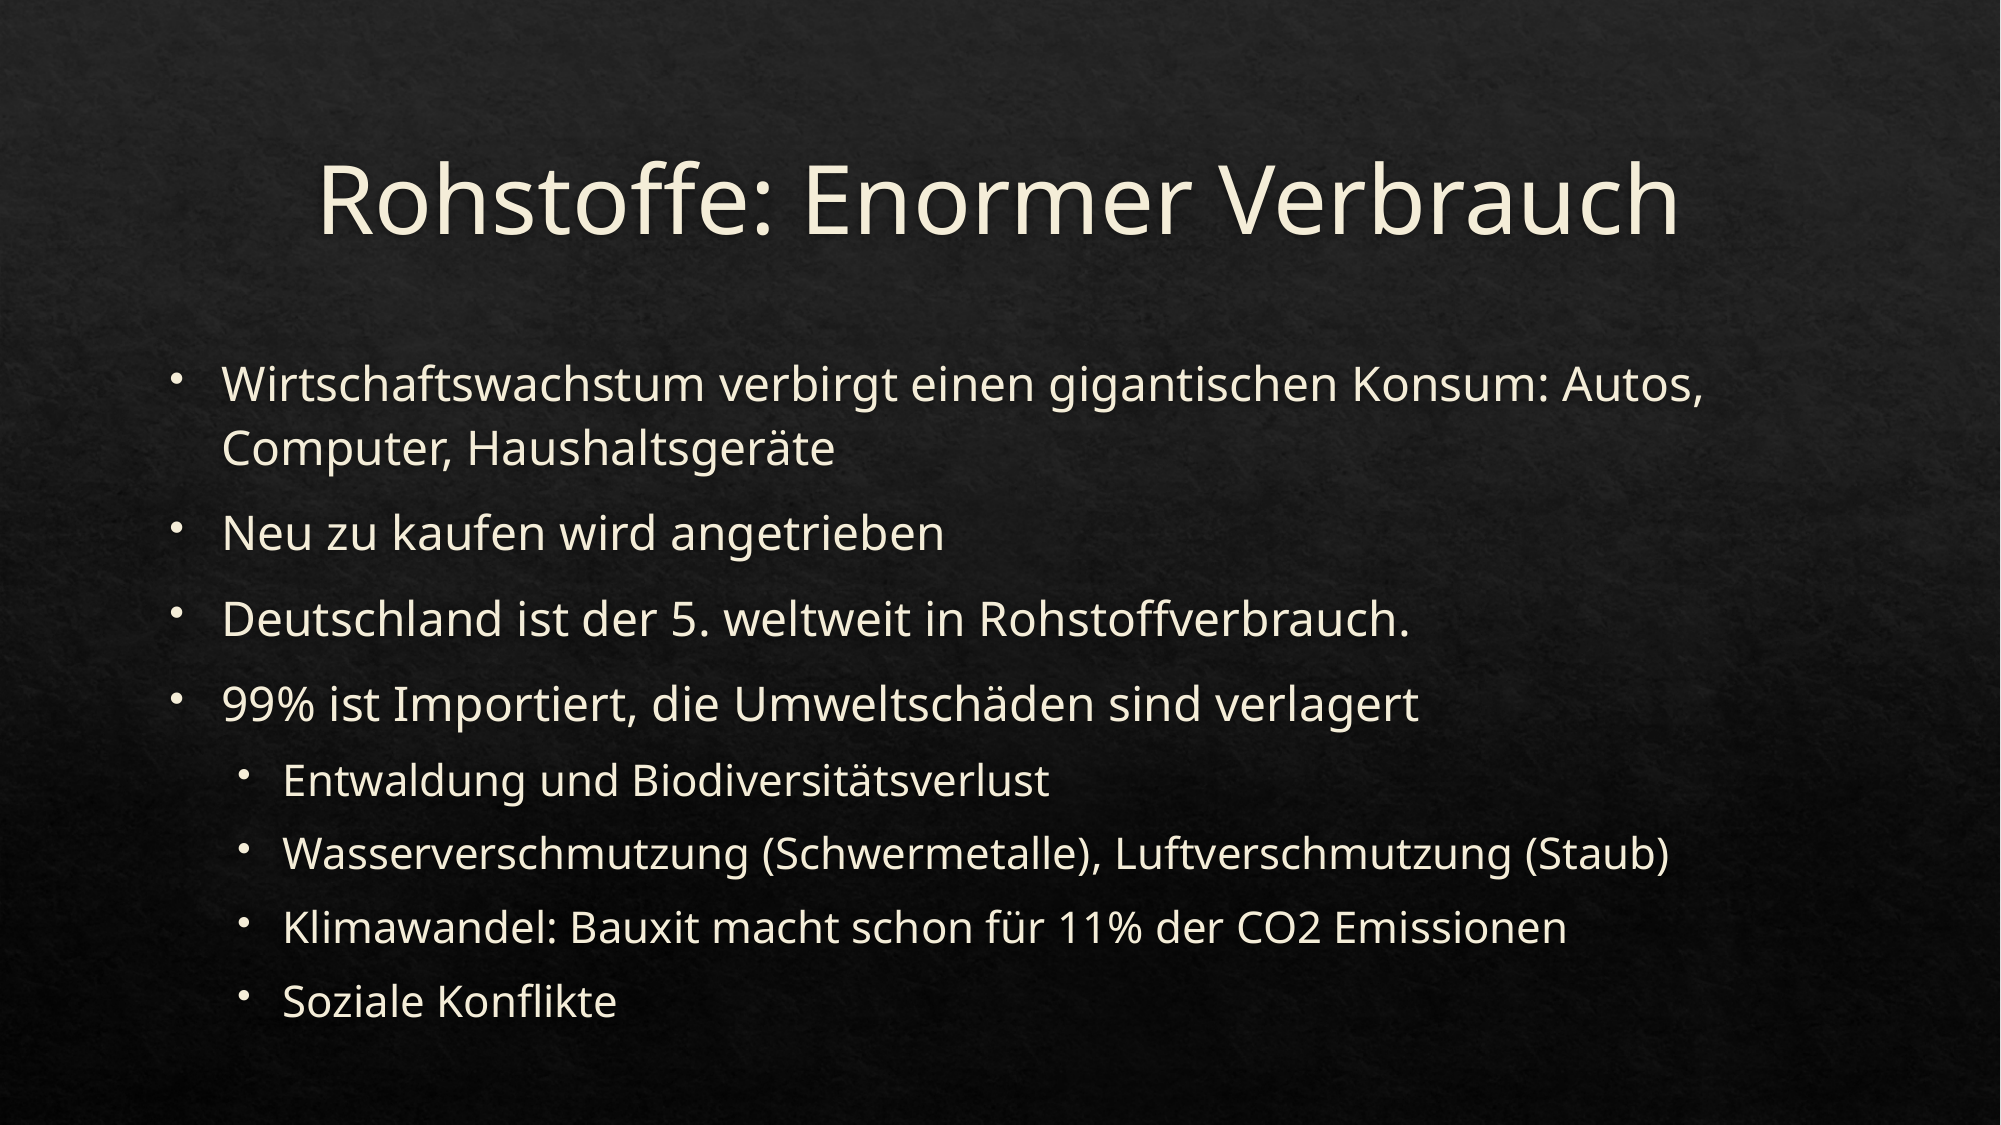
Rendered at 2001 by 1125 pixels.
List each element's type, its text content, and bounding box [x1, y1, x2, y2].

title Rohstoffe: Enormer Verbrauch [149, 99, 1849, 307]
list Wirtschaftswachstum verbirgt einen gigantischen Konsum: Autos, Computer, Haushaltsgeräte Neu zu kaufen wird angetrieben Deutschland ist der 5. weltweit in Rohstoffverbrauch. 99% ist Importiert, die Umweltschäden sind verlagert Entwaldung und Biodiversitätsverlust Wasserverschmutzung (Schwermetalle), Luftverschmutzung (Staub) Klimawandel: Bauxit macht schon für 11% der CO2 Emissionen Soziale Konflikte [149, 340, 1849, 1058]
